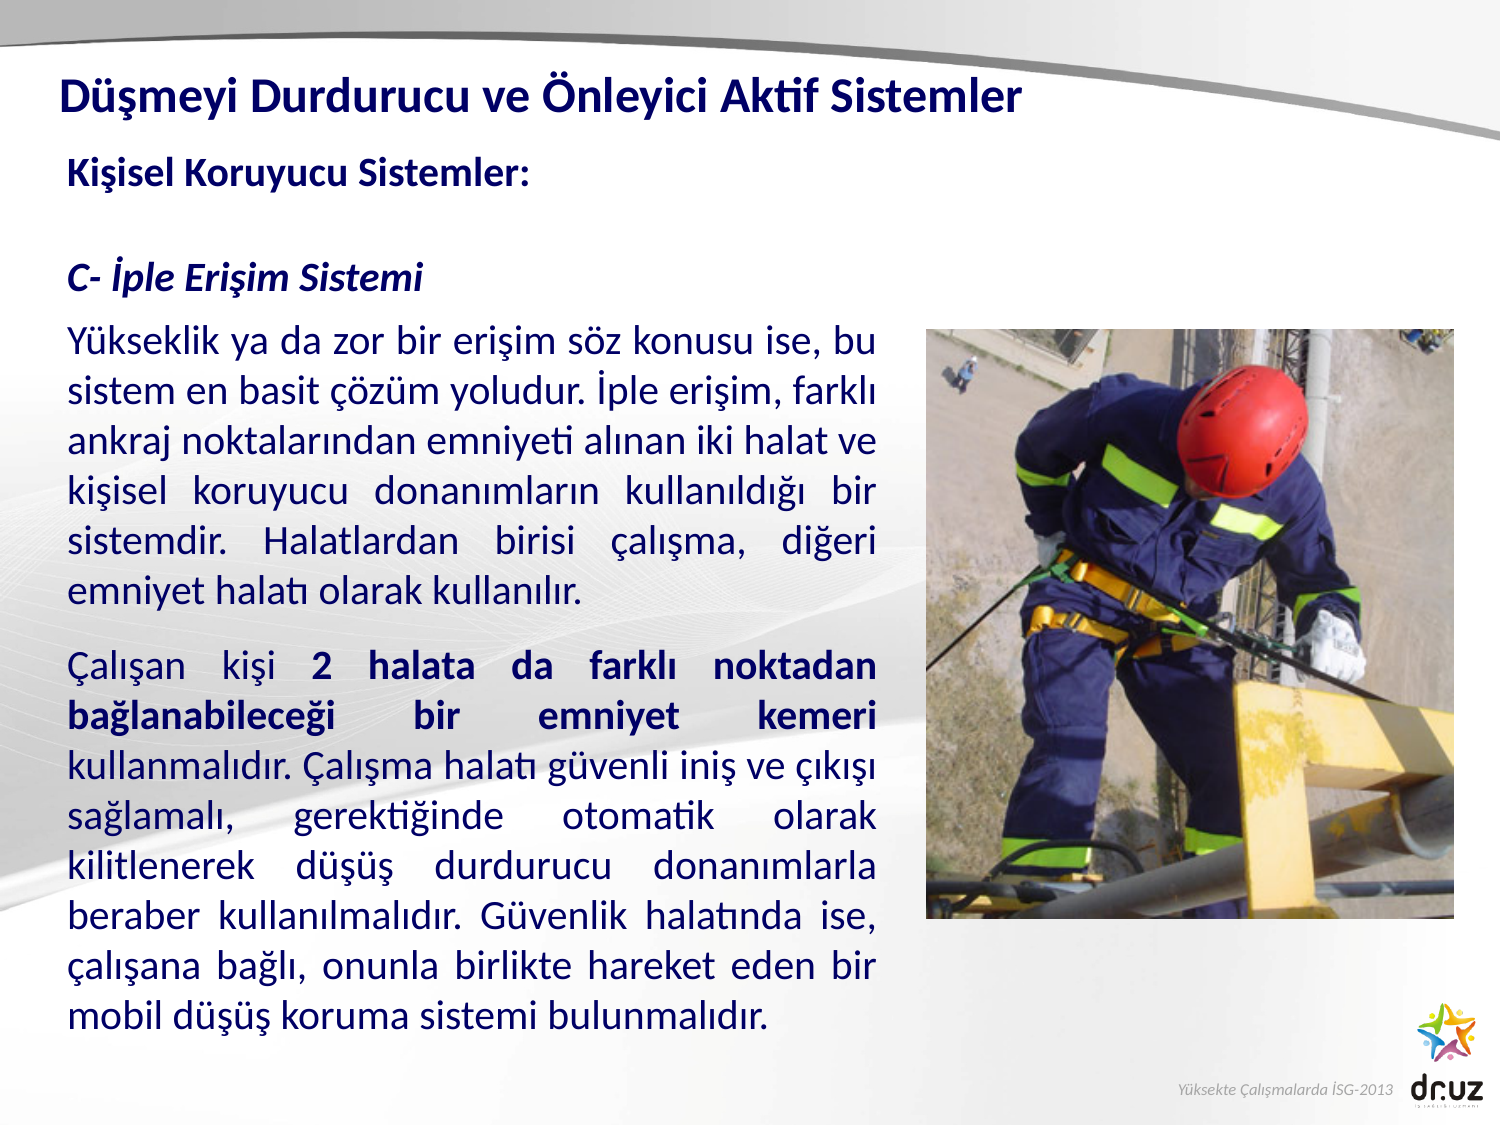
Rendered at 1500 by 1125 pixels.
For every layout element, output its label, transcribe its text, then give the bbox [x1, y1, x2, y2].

list Kişisel Koruyucu Sistemler: C- İple Erişim Sistemi Yükseklik ya da zor bir erişim söz konusu ise, bu sistem en basit çözüm yoludur. İple erişim, farklı ankraj noktalarından emniyeti alınan iki halat ve kişisel koruyucu donanımların kullanıldığı bir sistemdir. Halatlardan birisi çalışma, diğeri emniyet halatı olarak kullanılır. Çalışan kişi 2 halata da farklı noktadan bağlanabileceği bir emniyet kemeri kullanmalıdır. Çalışma halatı güvenli iniş ve çıkışı sağlamalı, gerektiğinde otomatik olarak kilitlenerek düşüş durdurucu donanımlarla beraber kullanılmalıdır. Güvenlik halatında ise, çalışana bağlı, onunla birlikte hareket eden bir mobil düşüş koruma sistemi bulunmalıdır. [66, 155, 878, 1038]
title Düşmeyi Durdurucu ve Önleyici Aktif Sistemler [59, 61, 1066, 155]
picture [0, 0, 1500, 1125]
